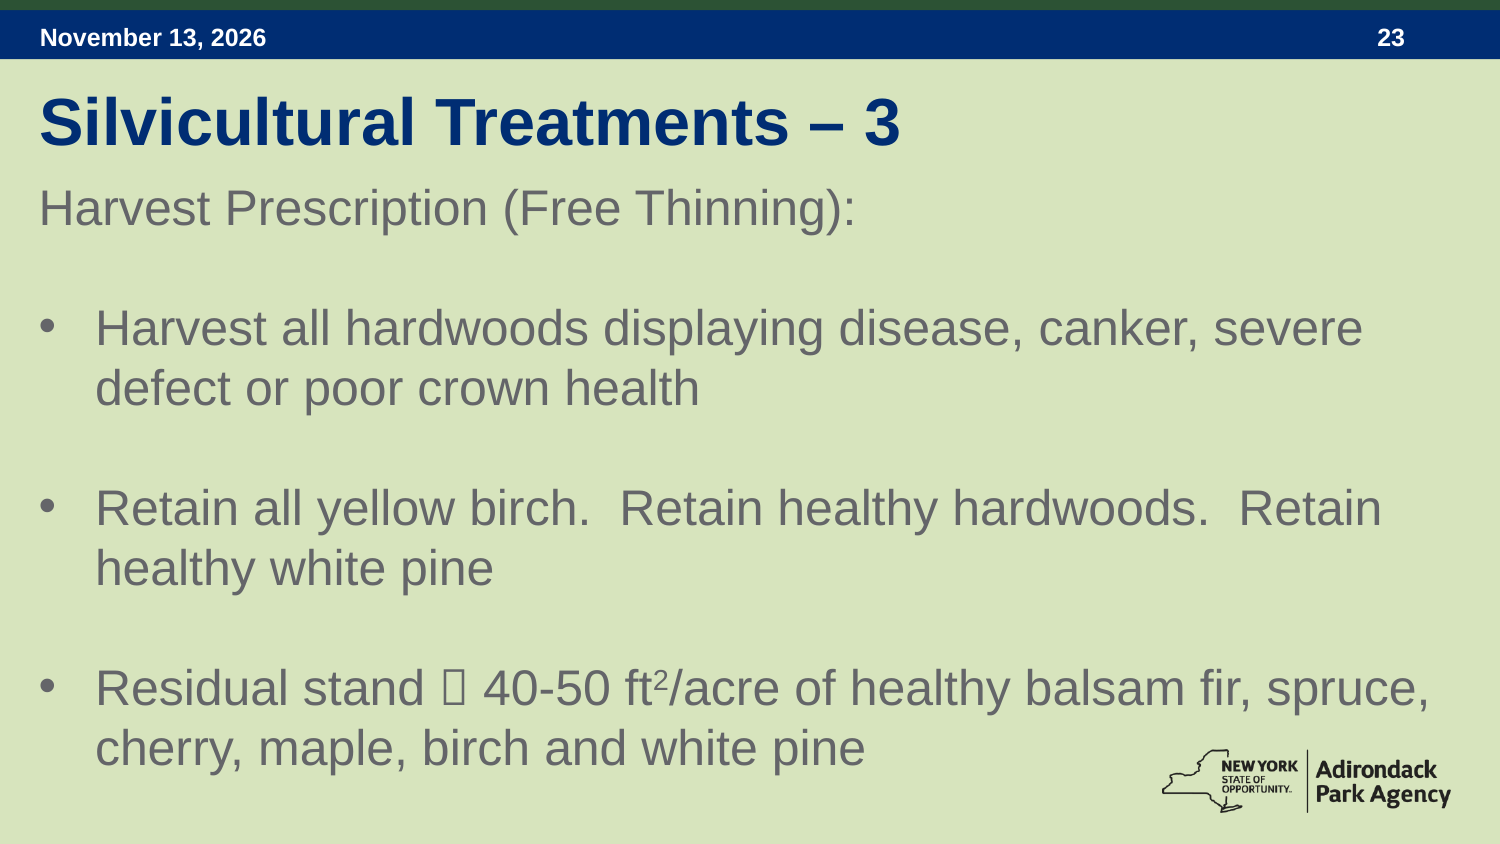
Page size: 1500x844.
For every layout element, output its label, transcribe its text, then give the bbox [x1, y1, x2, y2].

text_box Silvicultural Treatments – 3 [24, 71, 1450, 167]
text_box Harvest Prescription (Free Thinning): Harvest all hardwoods displaying disease, canker, severe defect or poor crown health Retain all yellow birch. Retain healthy hardwoods. Retain healthy white pine Residual stand  40-50 ft2/acre of healthy balsam fir, spruce, cherry, maple, birch and white pine [23, 167, 1462, 844]
